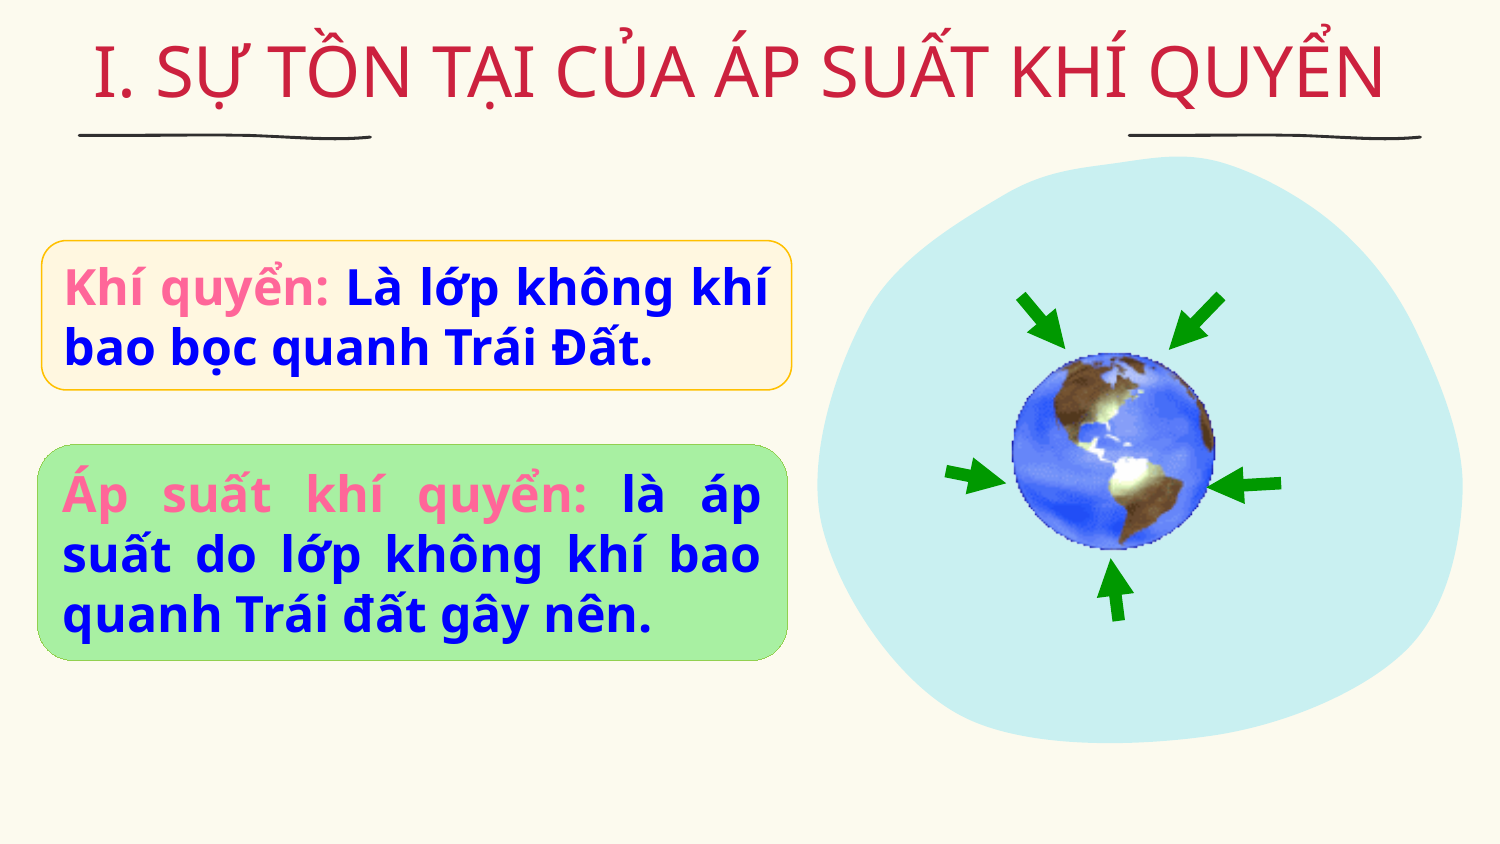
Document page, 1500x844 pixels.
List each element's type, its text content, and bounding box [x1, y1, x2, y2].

text_box [1106, 567, 1119, 621]
picture [993, 345, 1231, 559]
text_box [817, 156, 1463, 744]
text_box I. SỰ TỒN TẠI CỦA ÁP SUẤT KHÍ QUYỂN [21, 16, 1460, 127]
text_box [1170, 295, 1222, 344]
text_box Áp suất khí quyển: là áp suất do lớp không khí bao quanh Trái đất gây nên. [37, 444, 788, 661]
text_box Khí quyển: Là lớp không khí bao bọc quanh Trái Đất. [41, 240, 792, 390]
text_box [1020, 295, 1065, 344]
